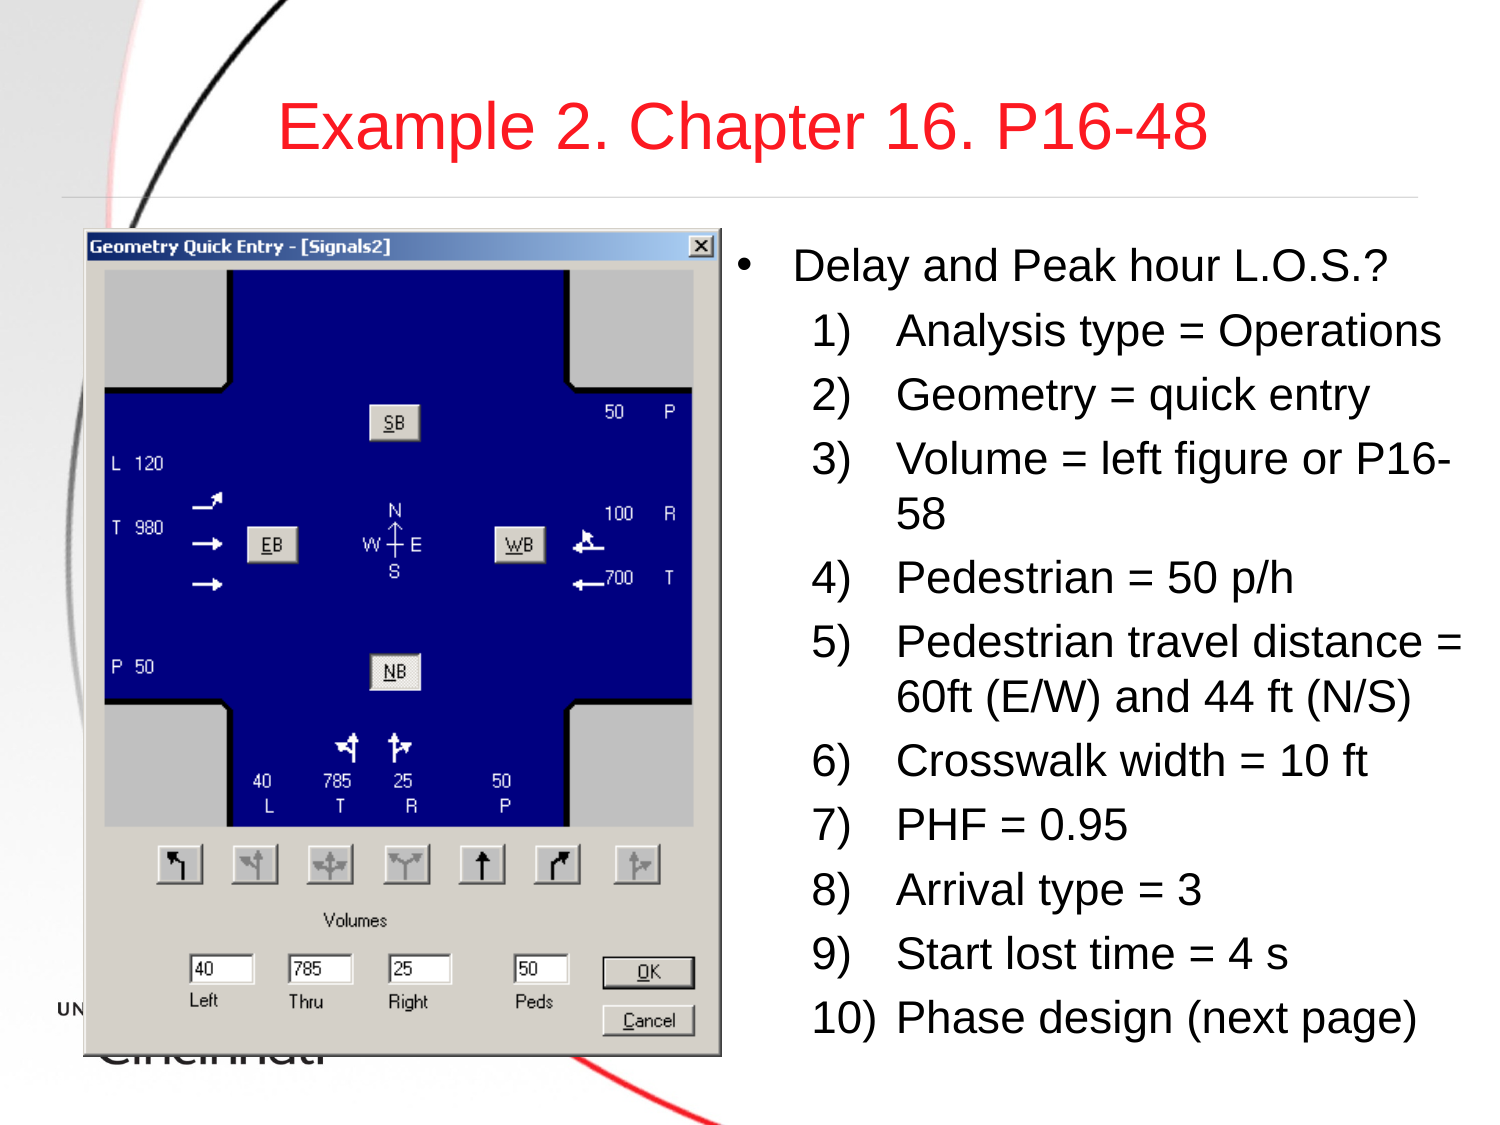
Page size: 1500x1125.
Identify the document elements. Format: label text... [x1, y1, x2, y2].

title Example 2. Chapter 16. P16-48 [262, 74, 1451, 176]
list Delay and Peak hour L.O.S.? Analysis type = Operations Geometry = quick entry Volume = left figure or P16-58 Pedestrian = 50 p/h Pedestrian travel distance = 60ft (E/W) and 44 ft (N/S) Crosswalk width = 10 ft PHF = 0.95 Arrival type = 3 Start lost time = 4 s Phase design (next page) [722, 228, 1484, 971]
picture [0, 0, 1500, 1125]
